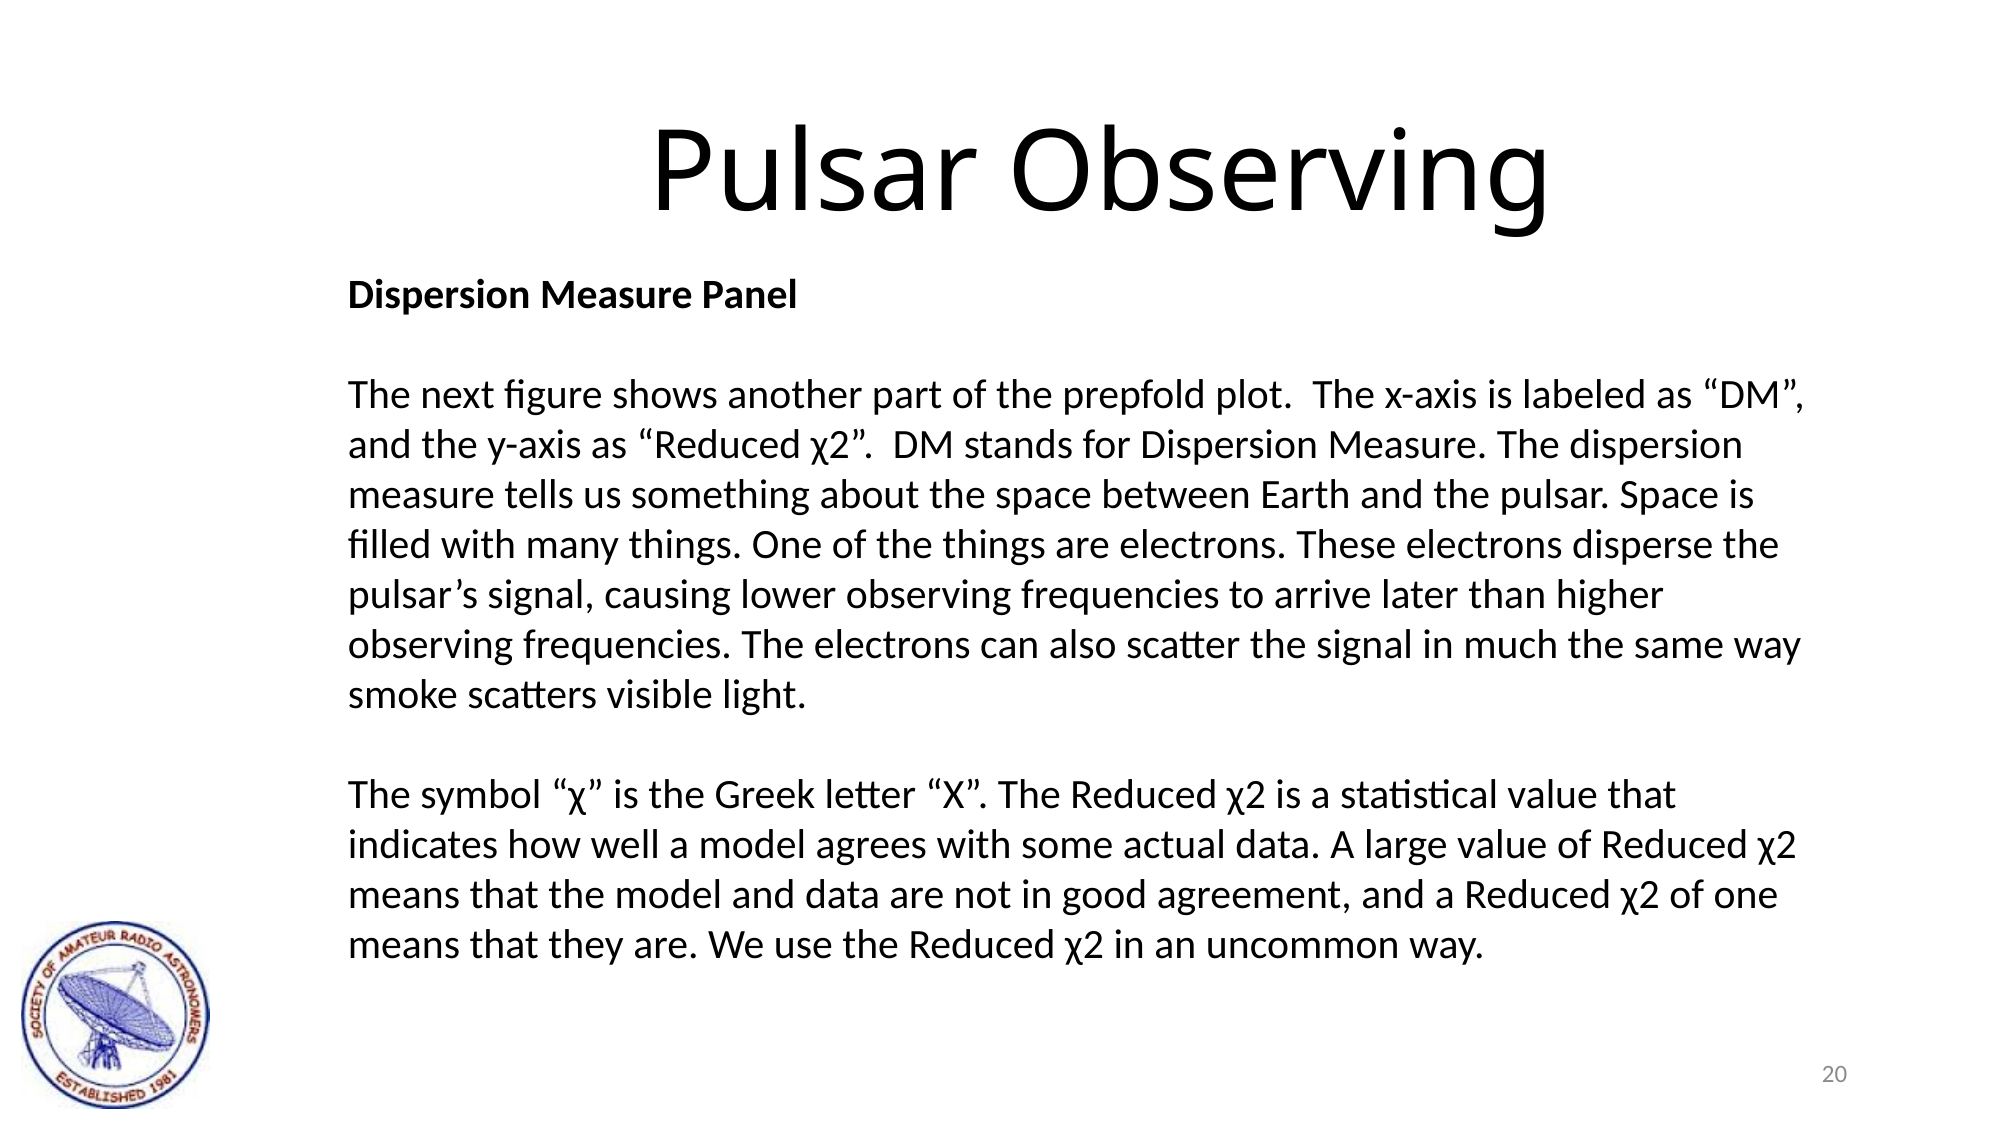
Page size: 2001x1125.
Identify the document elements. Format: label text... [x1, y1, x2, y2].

text_box Pulsar Observing [634, 90, 1569, 241]
picture [21, 921, 210, 1109]
slide_number 20 [1412, 1042, 1863, 1103]
text_box Dispersion Measure Panel The next figure shows another part of the prepfold plot. The x-axis is labeled as “DM”, and the y-axis as “Reduced χ2”. DM stands for Dispersion Measure. The dispersion measure tells us something about the space between Earth and the pulsar. Space is ﬁlled with many things. One of the things are electrons. These electrons disperse the pulsar’s signal, causing lower observing frequencies to arrive later than higher observing frequencies. The electrons can also scatter the signal in much the same way smoke scatters visible light. The symbol “χ” is the Greek letter “X”. The Reduced χ2 is a statistical value that indicates how well a model agrees with some actual data. A large value of Reduced χ2 means that the model and data are not in good agreement, and a Reduced χ2 of one means that they are. We use the Reduced χ2 in an uncommon way. [333, 259, 1834, 975]
